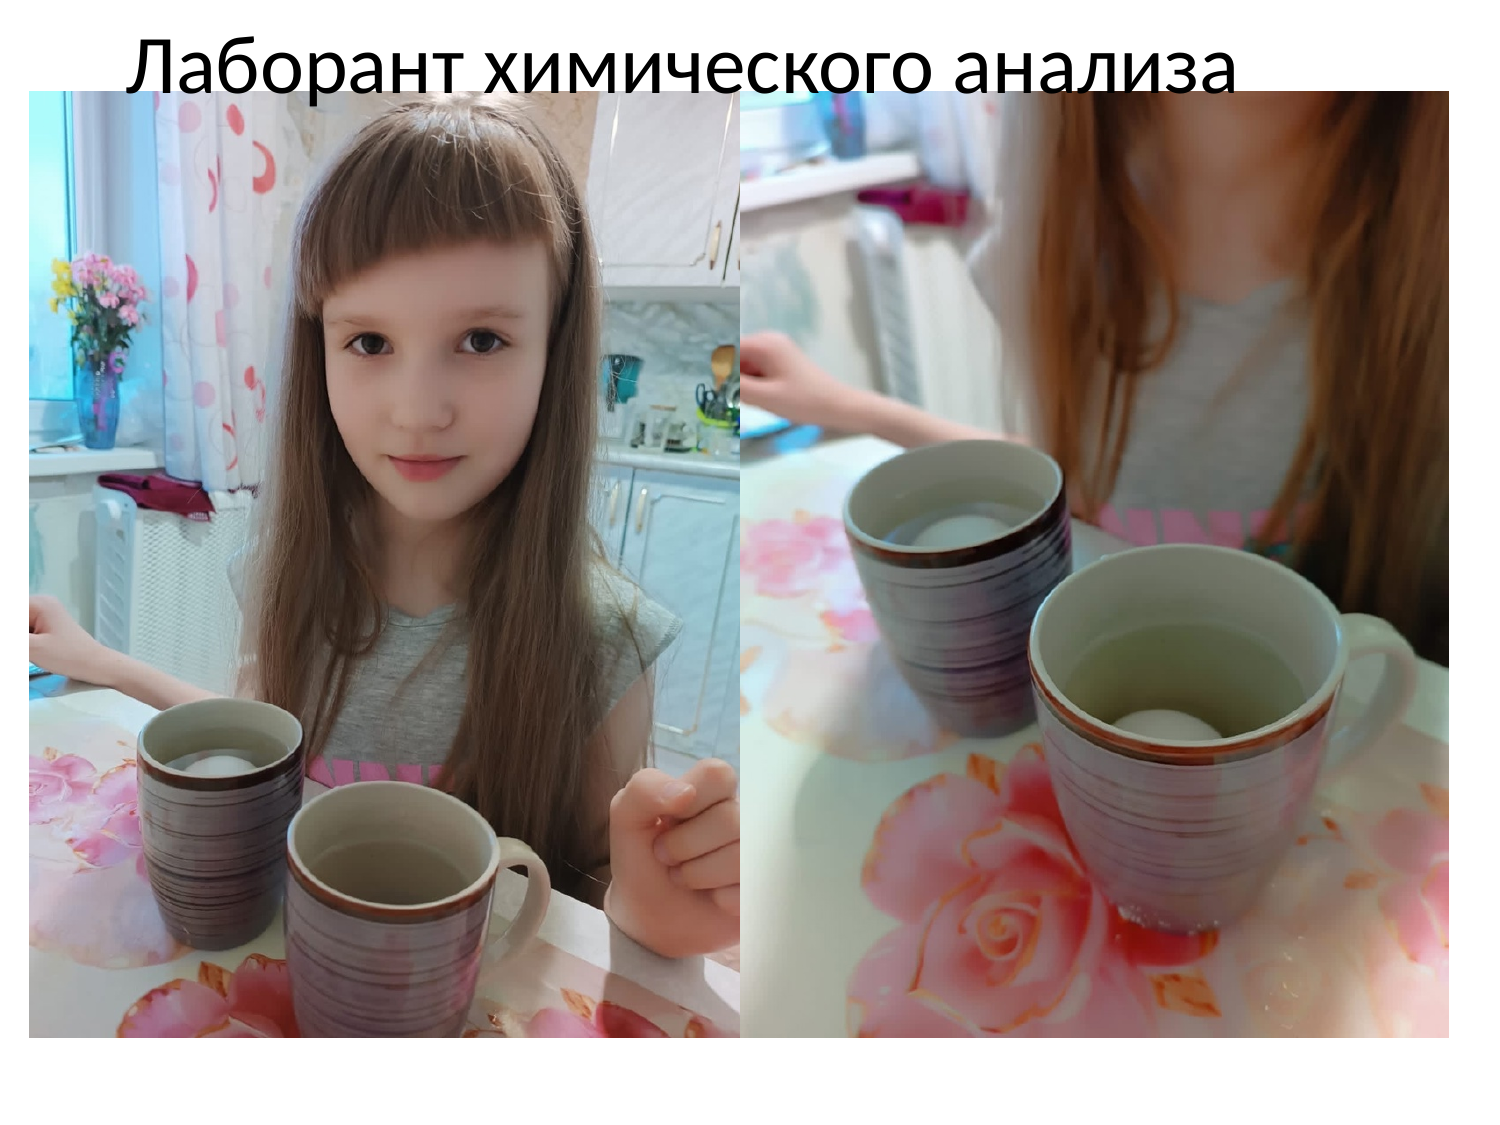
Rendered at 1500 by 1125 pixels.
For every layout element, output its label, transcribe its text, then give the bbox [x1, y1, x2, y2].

text_box Лаборант химического анализа [110, 3, 1446, 89]
picture [29, 90, 1450, 1038]
